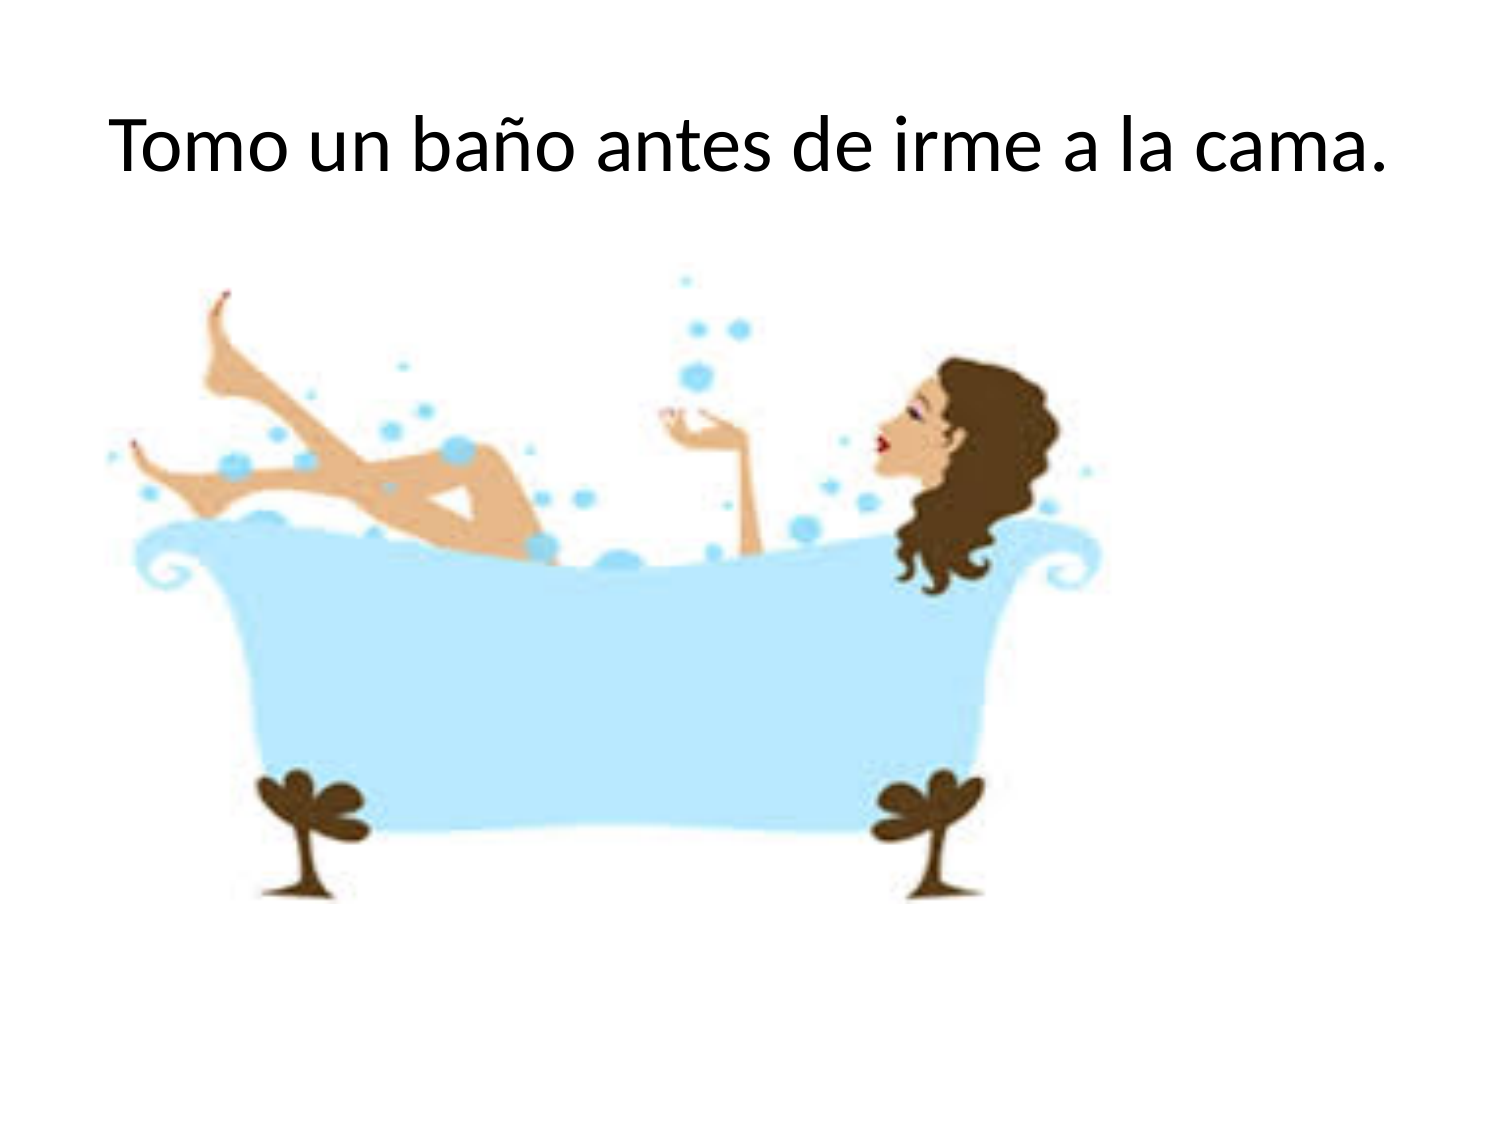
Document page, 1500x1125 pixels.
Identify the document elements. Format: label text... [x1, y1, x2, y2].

picture [74, 262, 1147, 904]
title Tomo un baño antes de irme a la cama. [75, 45, 1425, 233]
